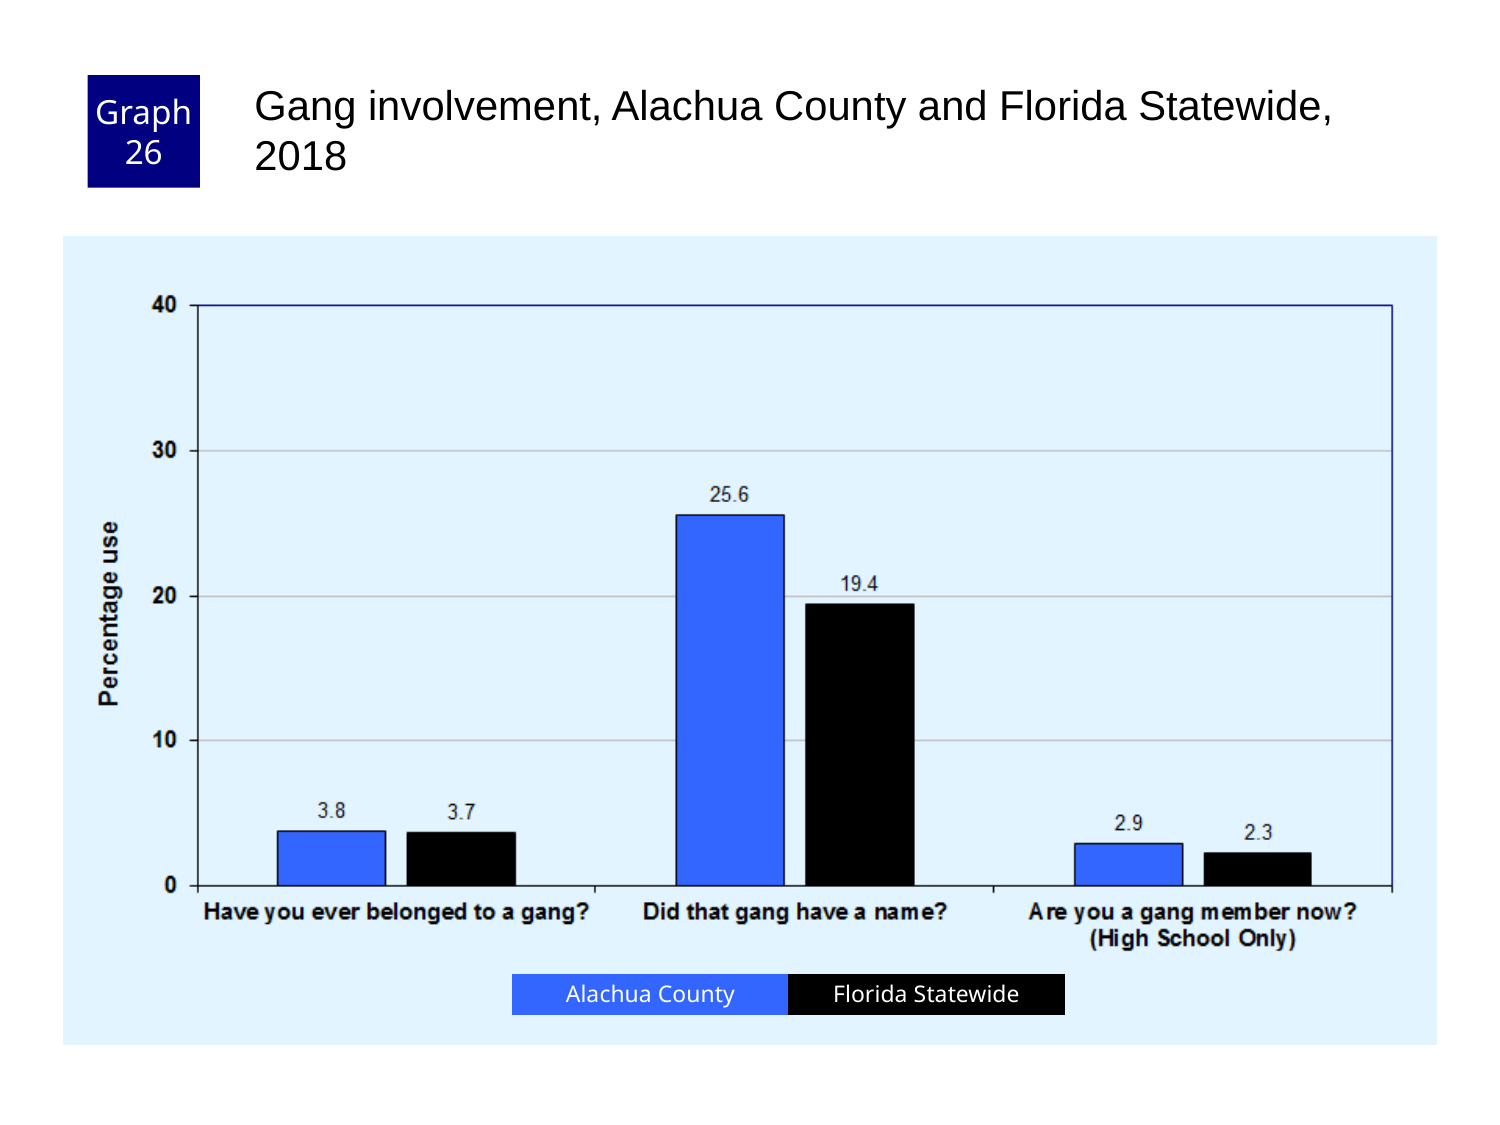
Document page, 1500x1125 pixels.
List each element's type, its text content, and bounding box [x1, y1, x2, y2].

picture [62, 236, 1437, 1046]
text_box Graph 26 [87, 75, 200, 188]
text_box Gang involvement, Alachua County and Florida Statewide, 2018 [249, 75, 1438, 200]
